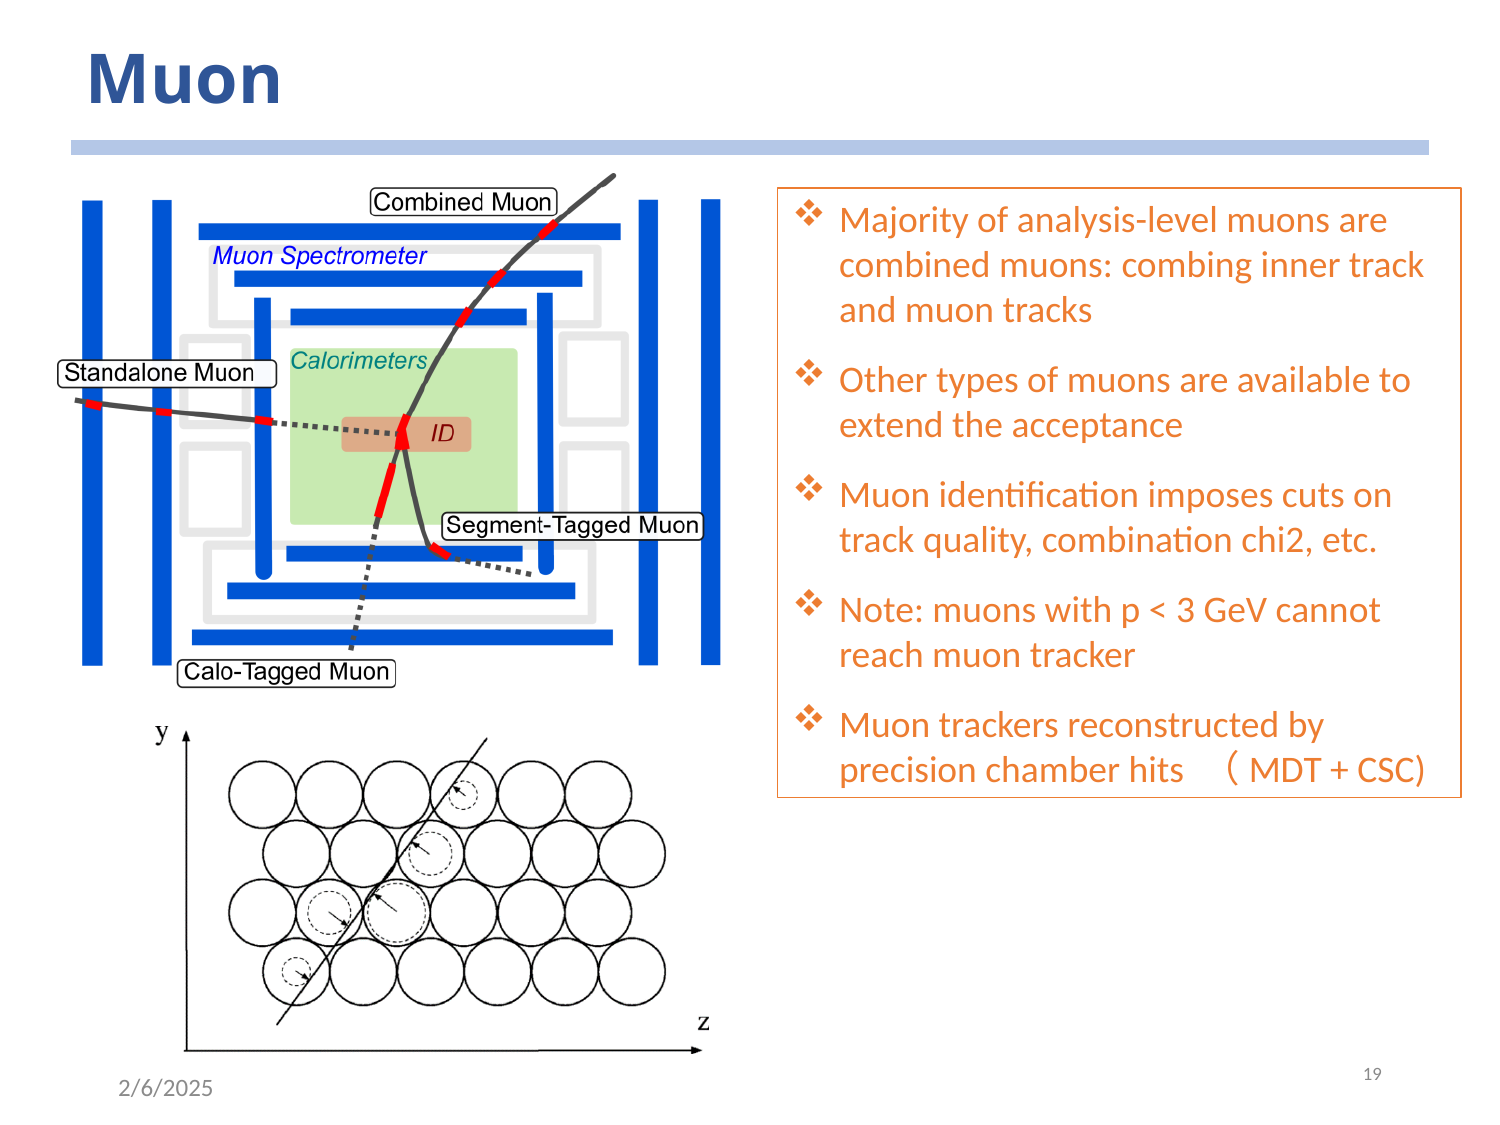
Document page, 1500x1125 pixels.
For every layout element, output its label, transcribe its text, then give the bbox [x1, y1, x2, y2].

picture [51, 157, 740, 694]
picture [155, 726, 709, 1054]
title Muon [70, 15, 1430, 147]
slide_number 19 [1059, 1042, 1397, 1103]
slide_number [103, 1056, 441, 1117]
text_box Majority of analysis-level muons are combined muons: combing inner track and muon tracks Other types of muons are available to extend the acceptance Muon identification imposes cuts on track quality, combination chi2, etc. Note: muons with p < 3 GeV cannot reach muon tracker Muon trackers reconstructed by precision chamber hits （MDT + CSC) [777, 187, 1461, 798]
